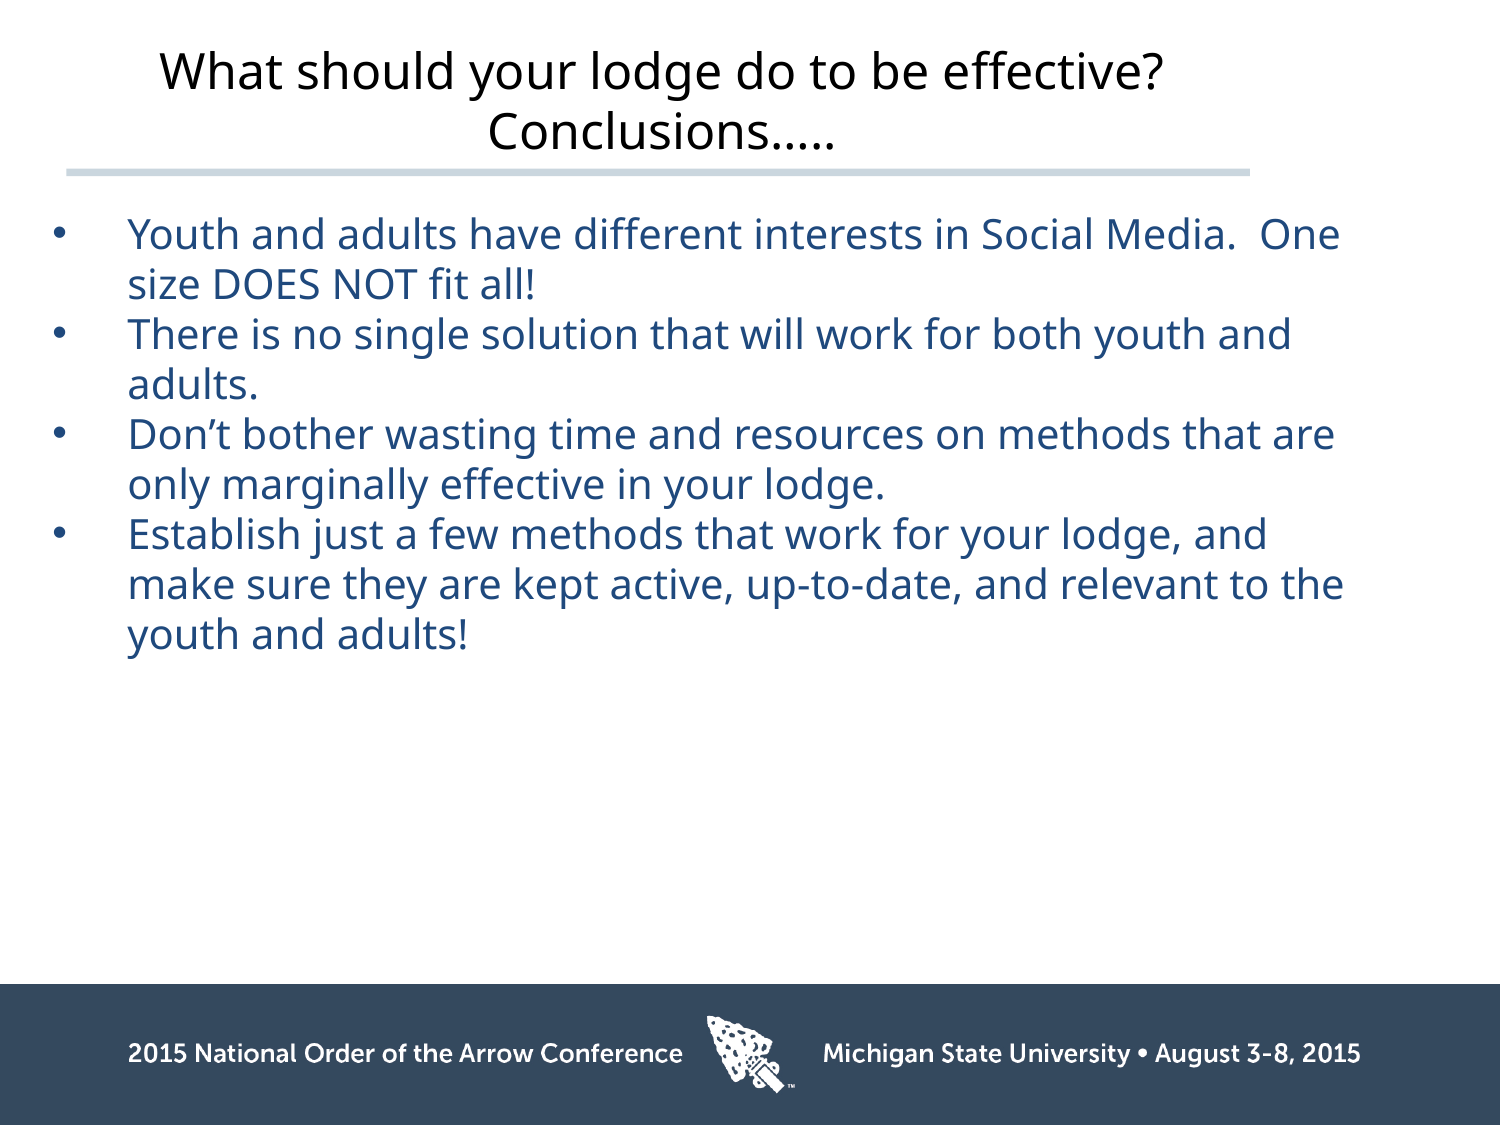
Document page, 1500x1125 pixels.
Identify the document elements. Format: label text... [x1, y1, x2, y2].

picture [0, 0, 1500, 1125]
title What should your lodge do to be effective? Conclusions….. [62, 50, 1263, 149]
text_box Youth and adults have different interests in Social Media. One size DOES NOT fit all! There is no single solution that will work for both youth and adults. Don’t bother wasting time and resources on methods that are only marginally effective in your lodge. Establish just a few methods that work for your lodge, and make sure they are kept active, up-to-date, and relevant to the youth and adults! [37, 200, 1400, 665]
